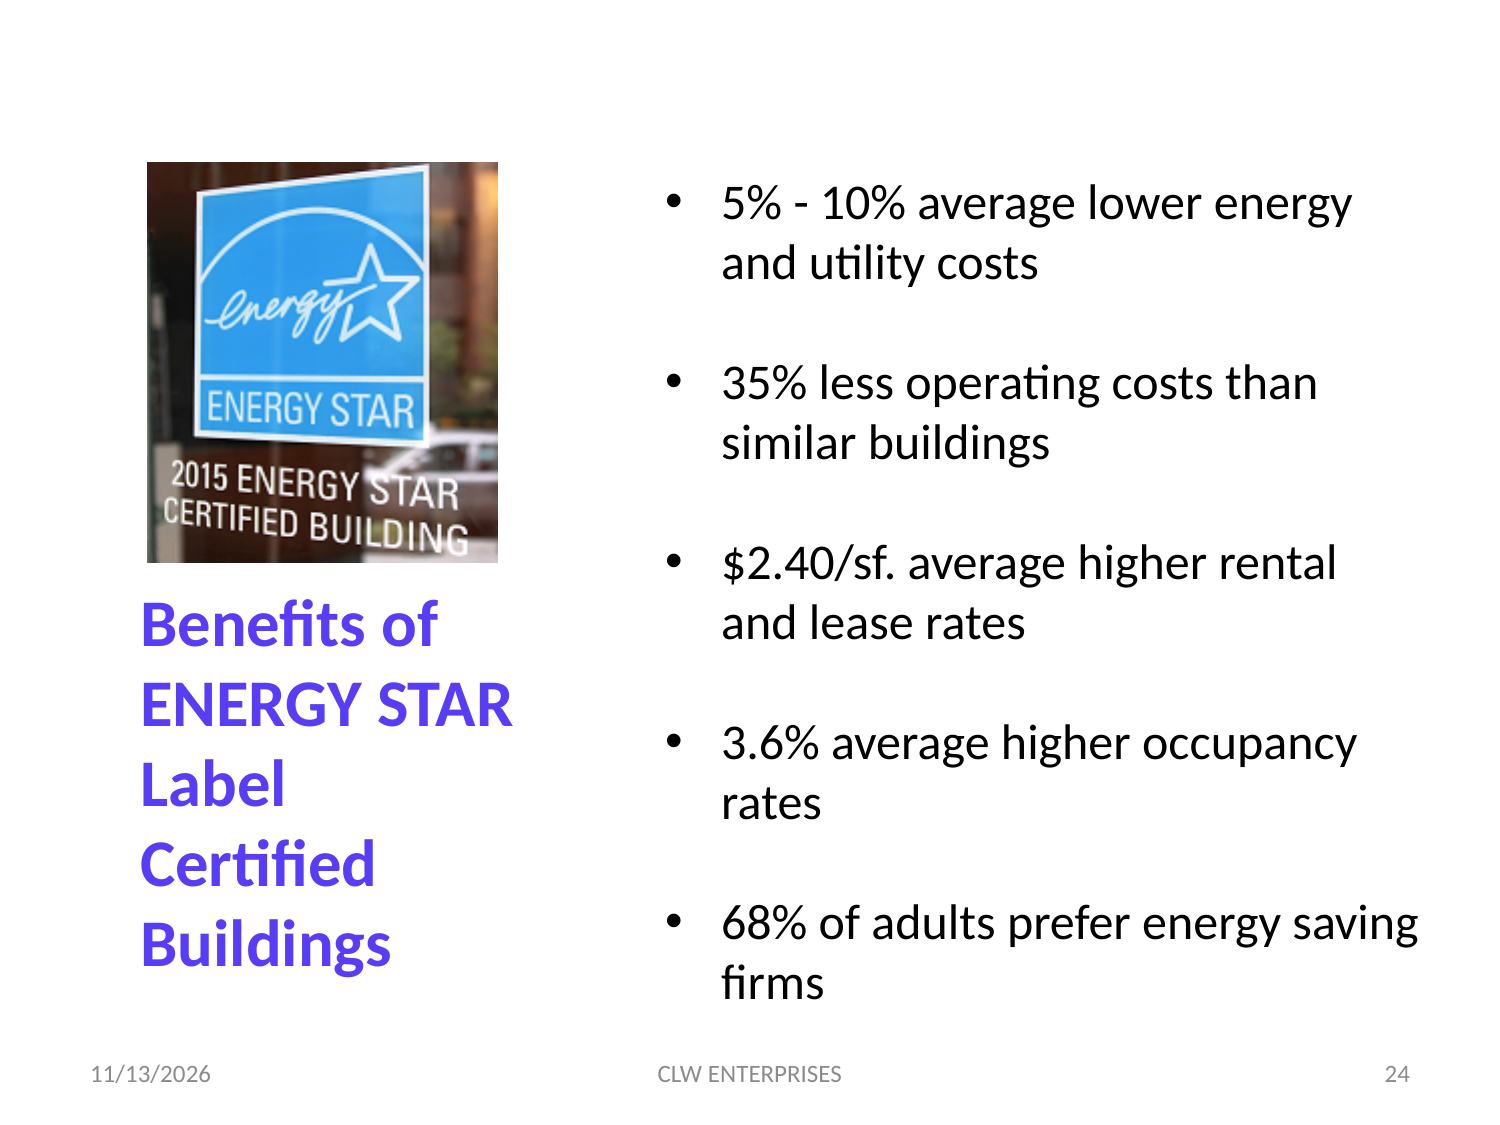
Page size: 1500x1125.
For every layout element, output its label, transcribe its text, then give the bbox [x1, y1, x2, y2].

title Benefits of ENERGY STAR Label Certified Buildings [125, 662, 550, 988]
slide_number 24 [1074, 1042, 1425, 1103]
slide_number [75, 1042, 425, 1103]
list 5% - 10% average lower energy and utility costs 35% less operating costs than similar buildings $2.40/sf. average higher rental and lease rates 3.6% average higher occupancy rates 68% of adults prefer energy saving firms [650, 162, 1439, 1025]
footer CLW ENTERPRISES [512, 1042, 988, 1103]
picture [147, 162, 498, 563]
